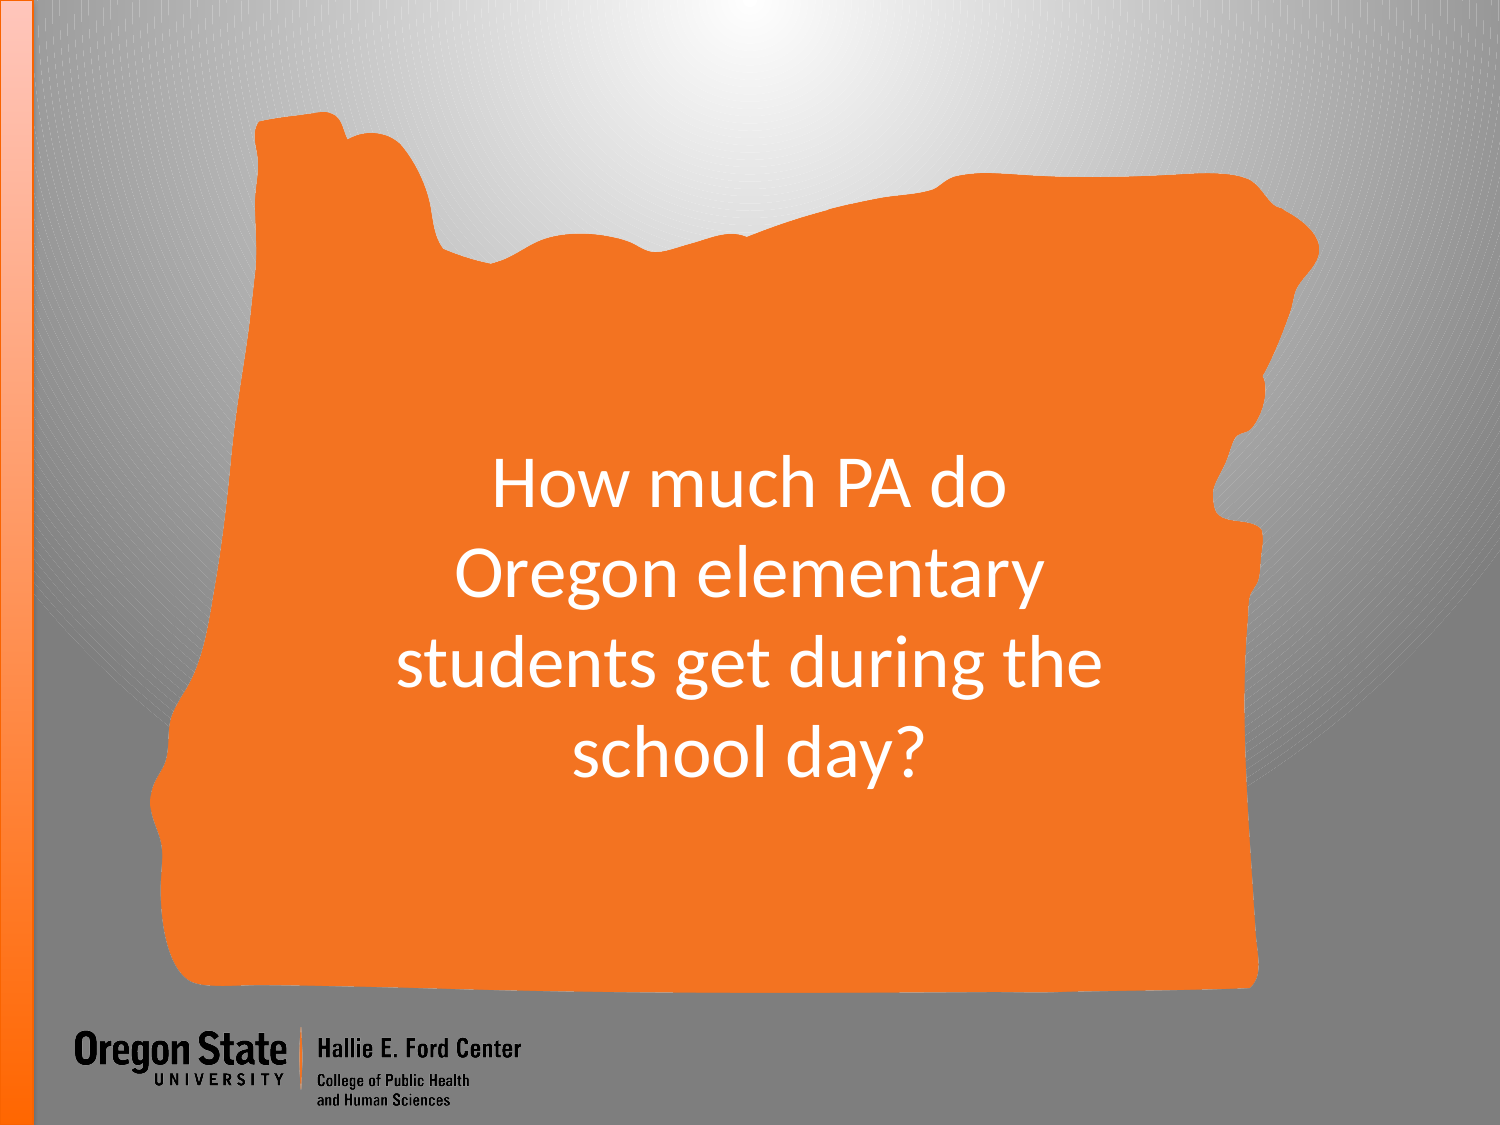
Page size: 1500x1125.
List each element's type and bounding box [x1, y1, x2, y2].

picture [75, 1027, 521, 1106]
picture [149, 112, 1319, 993]
